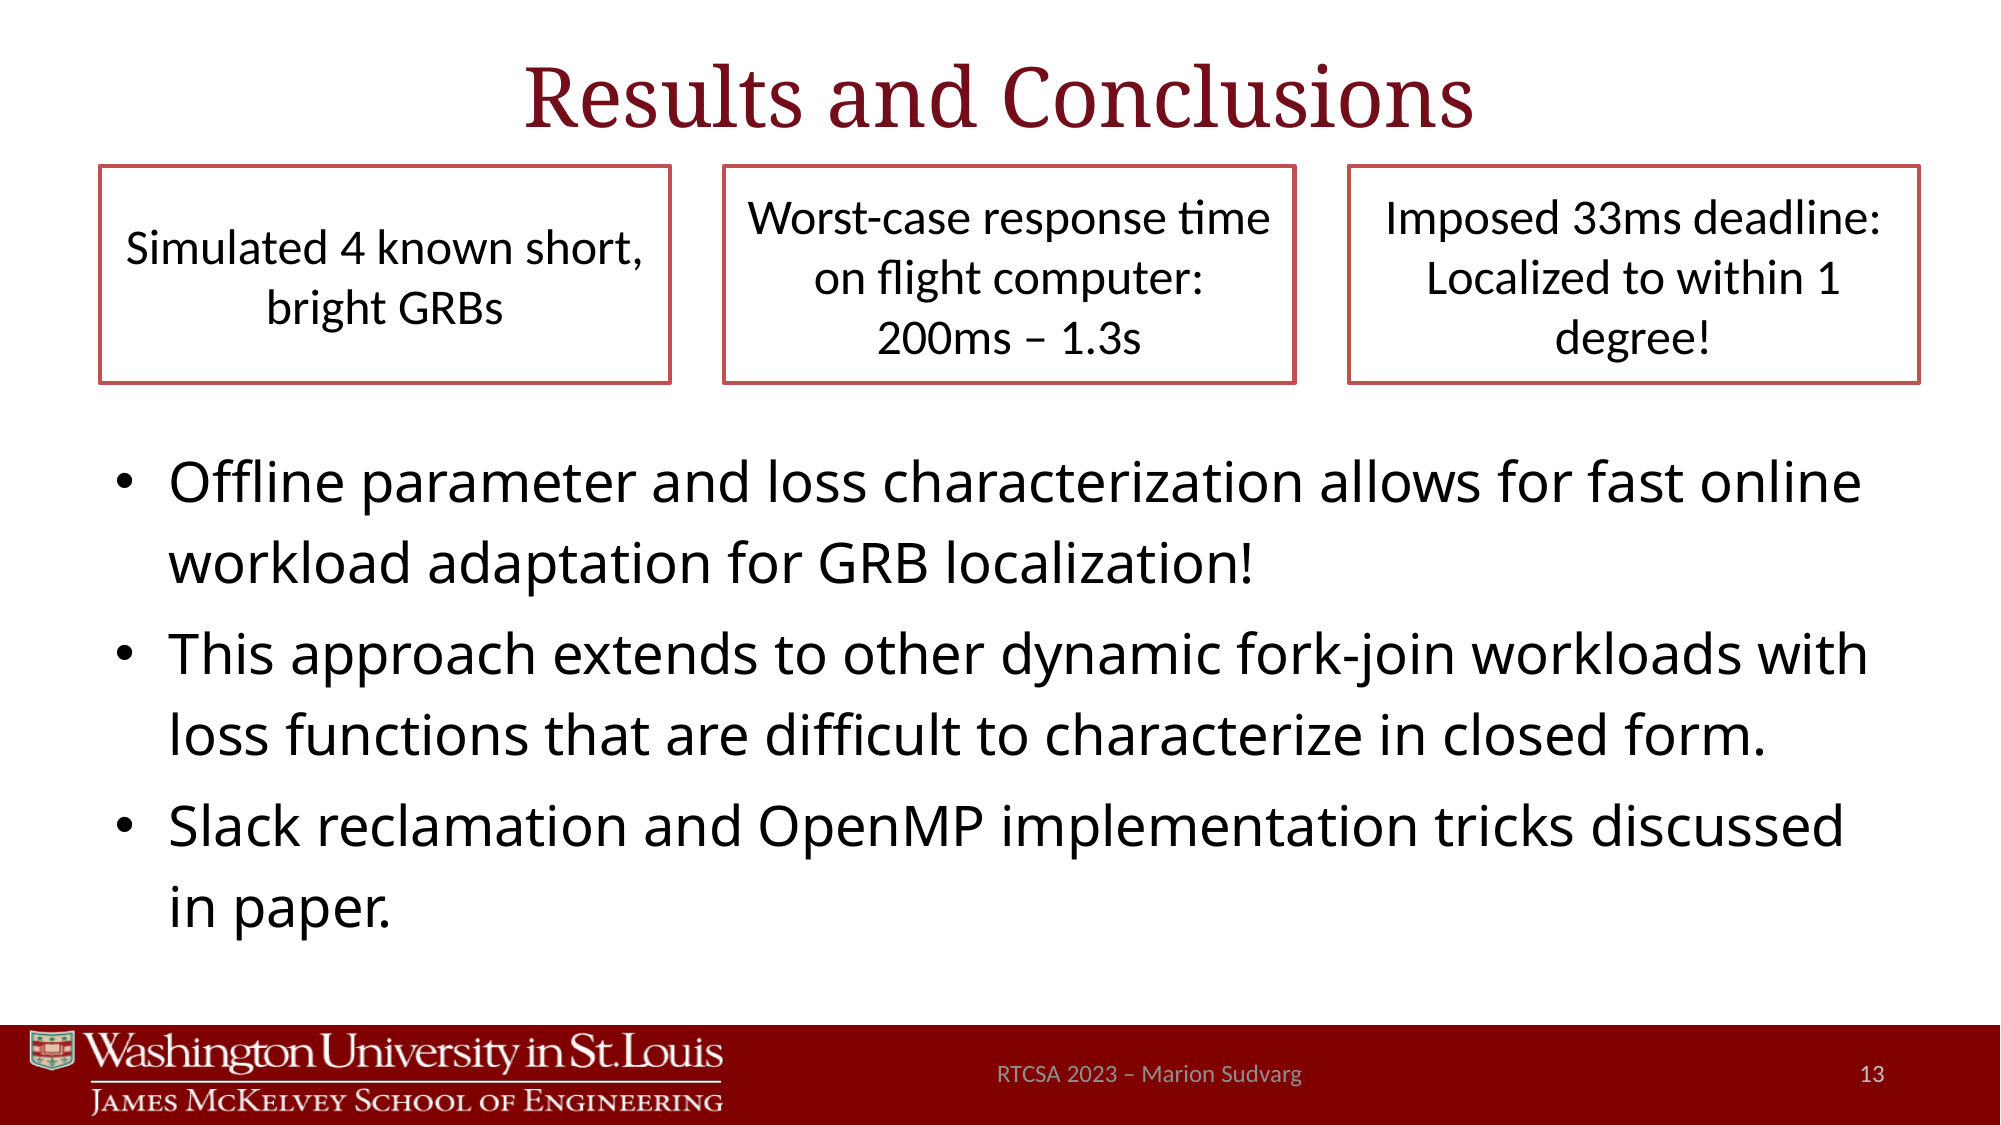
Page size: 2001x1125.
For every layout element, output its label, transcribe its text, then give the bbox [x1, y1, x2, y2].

list Offline parameter and loss characterization allows for fast online workload adaptation for GRB localization! This approach extends to other dynamic fork-join workloads with loss functions that are difficult to characterize in closed form. Slack reclamation and OpenMP implementation tricks discussed in paper. [99, 426, 1900, 1005]
text_box Worst-case response time on flight computer: 200ms – 1.3s [722, 164, 1297, 385]
slide_number 13 [1467, 1042, 1900, 1103]
footer RTCSA 2023 – Marion Sudvarg [833, 1042, 1467, 1103]
title Results and Conclusions [99, 0, 1900, 188]
text_box Imposed 33ms deadline: Localized to within 1 degree! [1347, 164, 1921, 385]
text_box Simulated 4 known short, bright GRBs [98, 164, 672, 385]
